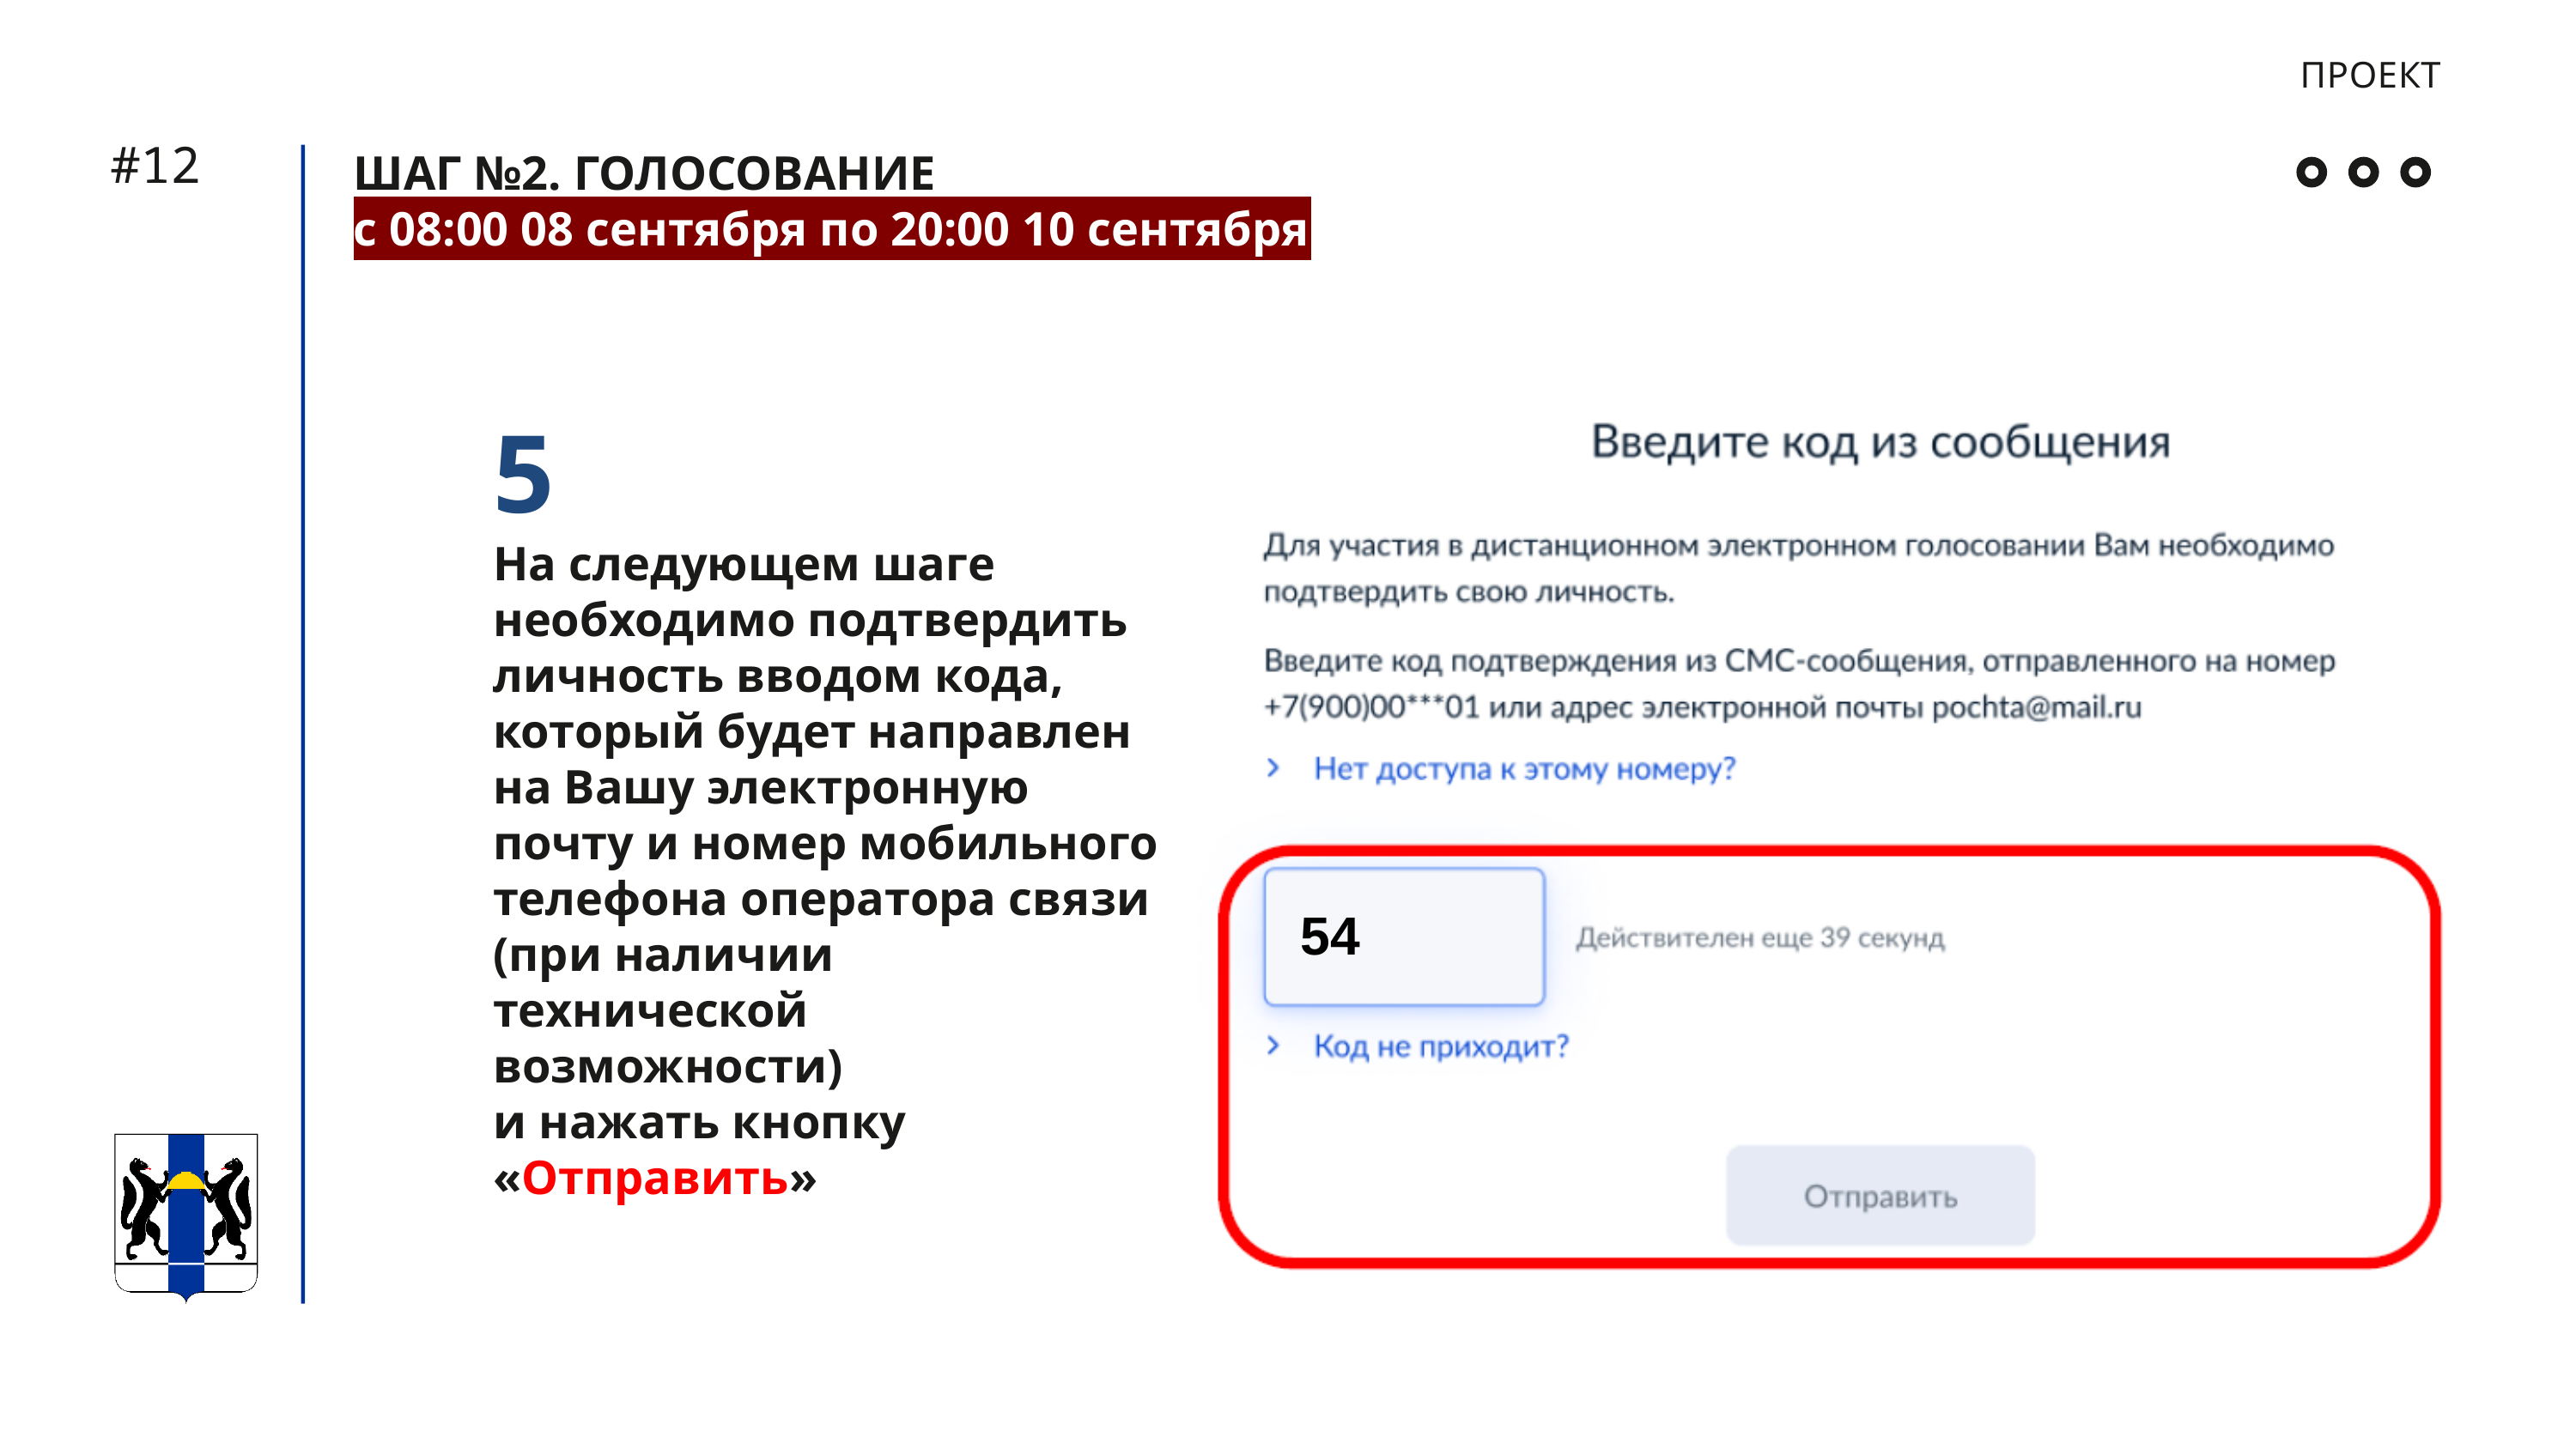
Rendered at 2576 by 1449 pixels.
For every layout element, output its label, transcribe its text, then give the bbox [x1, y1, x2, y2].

text_box ШАГ №2. ГОЛОСОВАНИЕ с 08:00 08 сентября по 20:00 10 сентября [353, 143, 2223, 256]
picture [1167, 368, 2466, 1292]
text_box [2296, 156, 2432, 188]
picture [110, 1133, 262, 1304]
text_box [301, 144, 306, 1304]
text_box #12 [110, 146, 212, 257]
text_box 5 На следующем шаге необходимо подтвердить личность вводом кода, который будет направлен на Вашу электронную почту и номер мобильного телефона оператора связи (при наличии технической возможности) и нажать кнопку «Отправить» [480, 399, 1163, 1210]
text_box ПРОЕКТ [1534, 64, 2441, 96]
